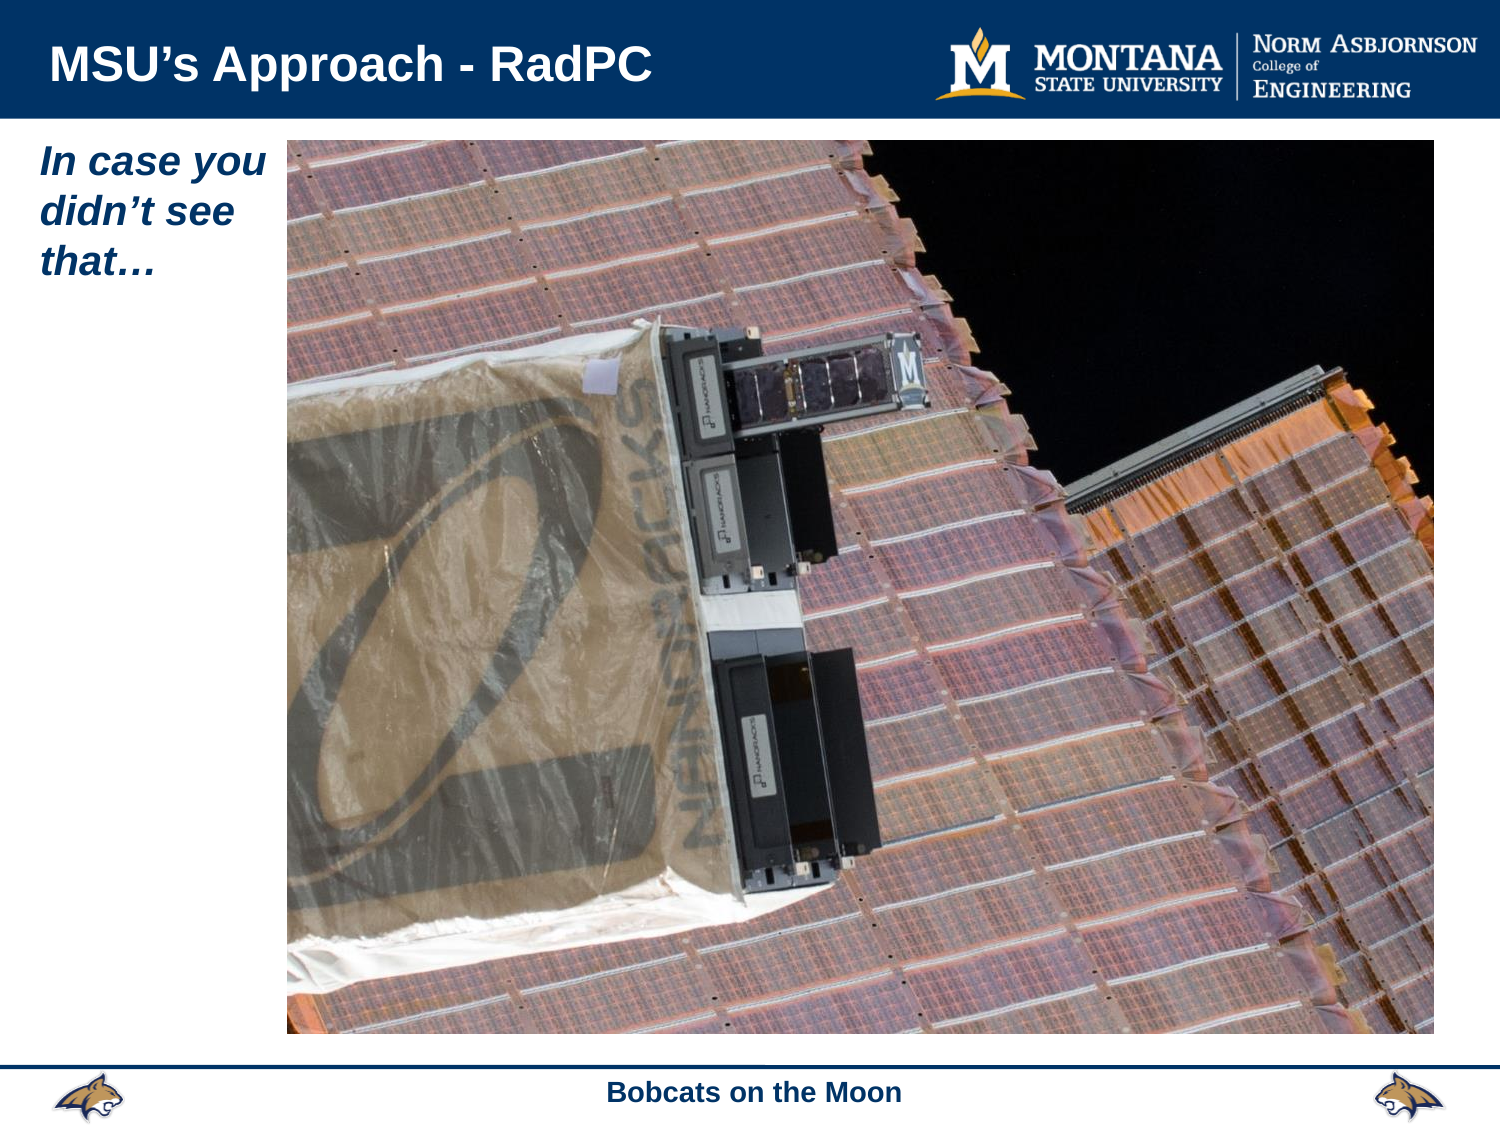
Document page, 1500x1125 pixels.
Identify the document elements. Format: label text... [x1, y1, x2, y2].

picture [286, 140, 1434, 1034]
picture [46, 1067, 125, 1125]
list In case you didn’t see that… [24, 126, 1479, 1053]
picture [1373, 1066, 1452, 1125]
picture [913, 7, 1500, 121]
title MSU’s Approach - RadPC [33, 29, 936, 94]
